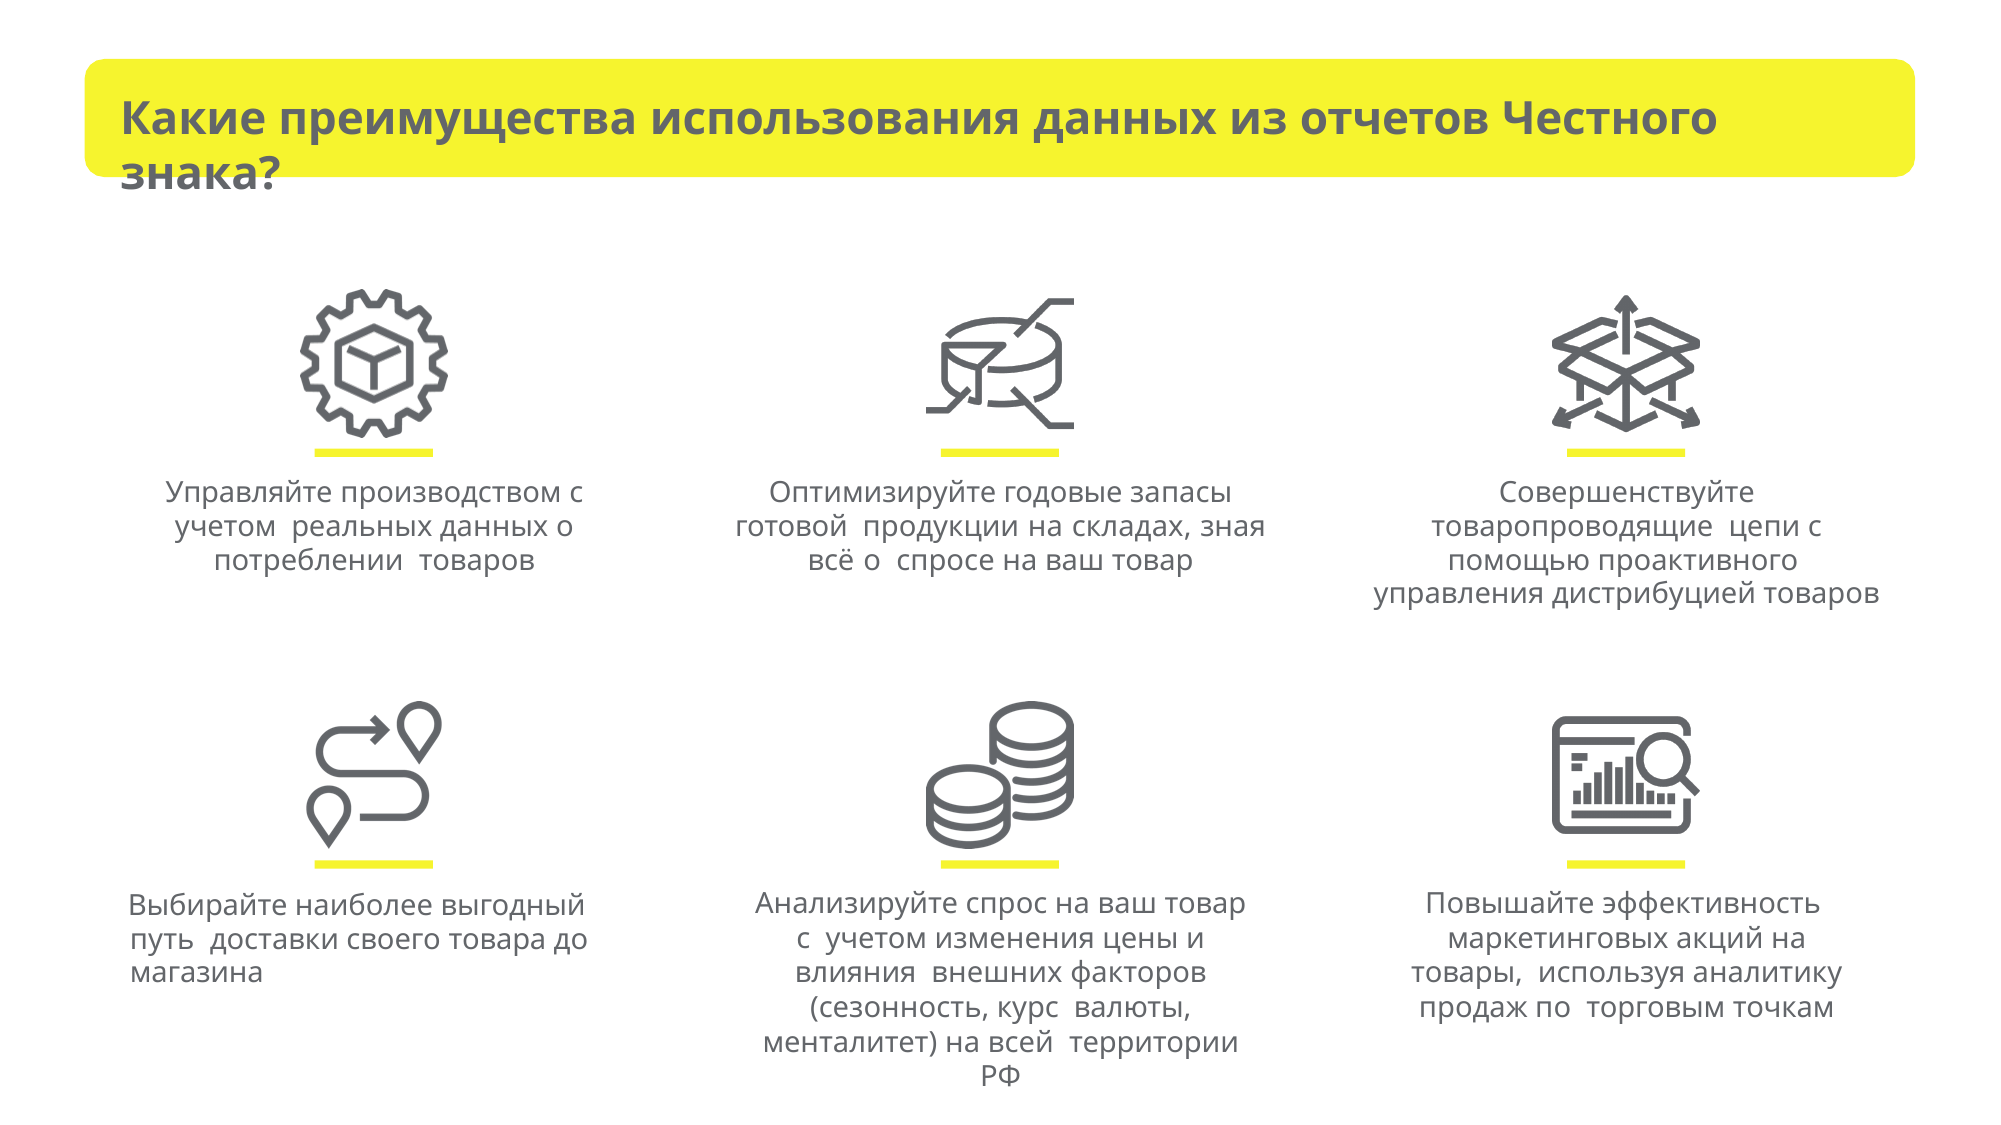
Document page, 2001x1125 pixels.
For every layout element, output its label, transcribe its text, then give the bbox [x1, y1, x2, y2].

text_box [84, 58, 1916, 178]
text_box Анализируйте спрос на ваш товар с учетом изменения цены и влияния внешних факторов (сезонность, курс валюты, менталитет) на всей территории РФ [750, 883, 1250, 1094]
title Какие преимущества использования данных из отчетов Честного знака? [117, 86, 1767, 277]
picture [299, 289, 448, 438]
picture [925, 289, 1074, 438]
picture [1551, 701, 1701, 850]
text_box Совершенствуйте товаропроводящие цепи с помощью проактивного управления дистрибуцией товаров [1369, 472, 1883, 611]
text_box Выбирайте наиболее выгодный путь доставки своего товара до магазина [125, 883, 622, 989]
picture [1551, 289, 1701, 438]
picture [299, 701, 448, 850]
text_box Оптимизируйте годовые запасы готовой продукции на складах, зная всё о спросе на ваш товар [725, 472, 1275, 577]
picture [925, 701, 1074, 850]
text_box Повышайте эффективность маркетинговых акций на товары, используя аналитику продаж по торговым точкам [1401, 883, 1851, 1025]
text_box Управляйте производством с учетом реальных данных о потреблении товаров [124, 472, 623, 577]
